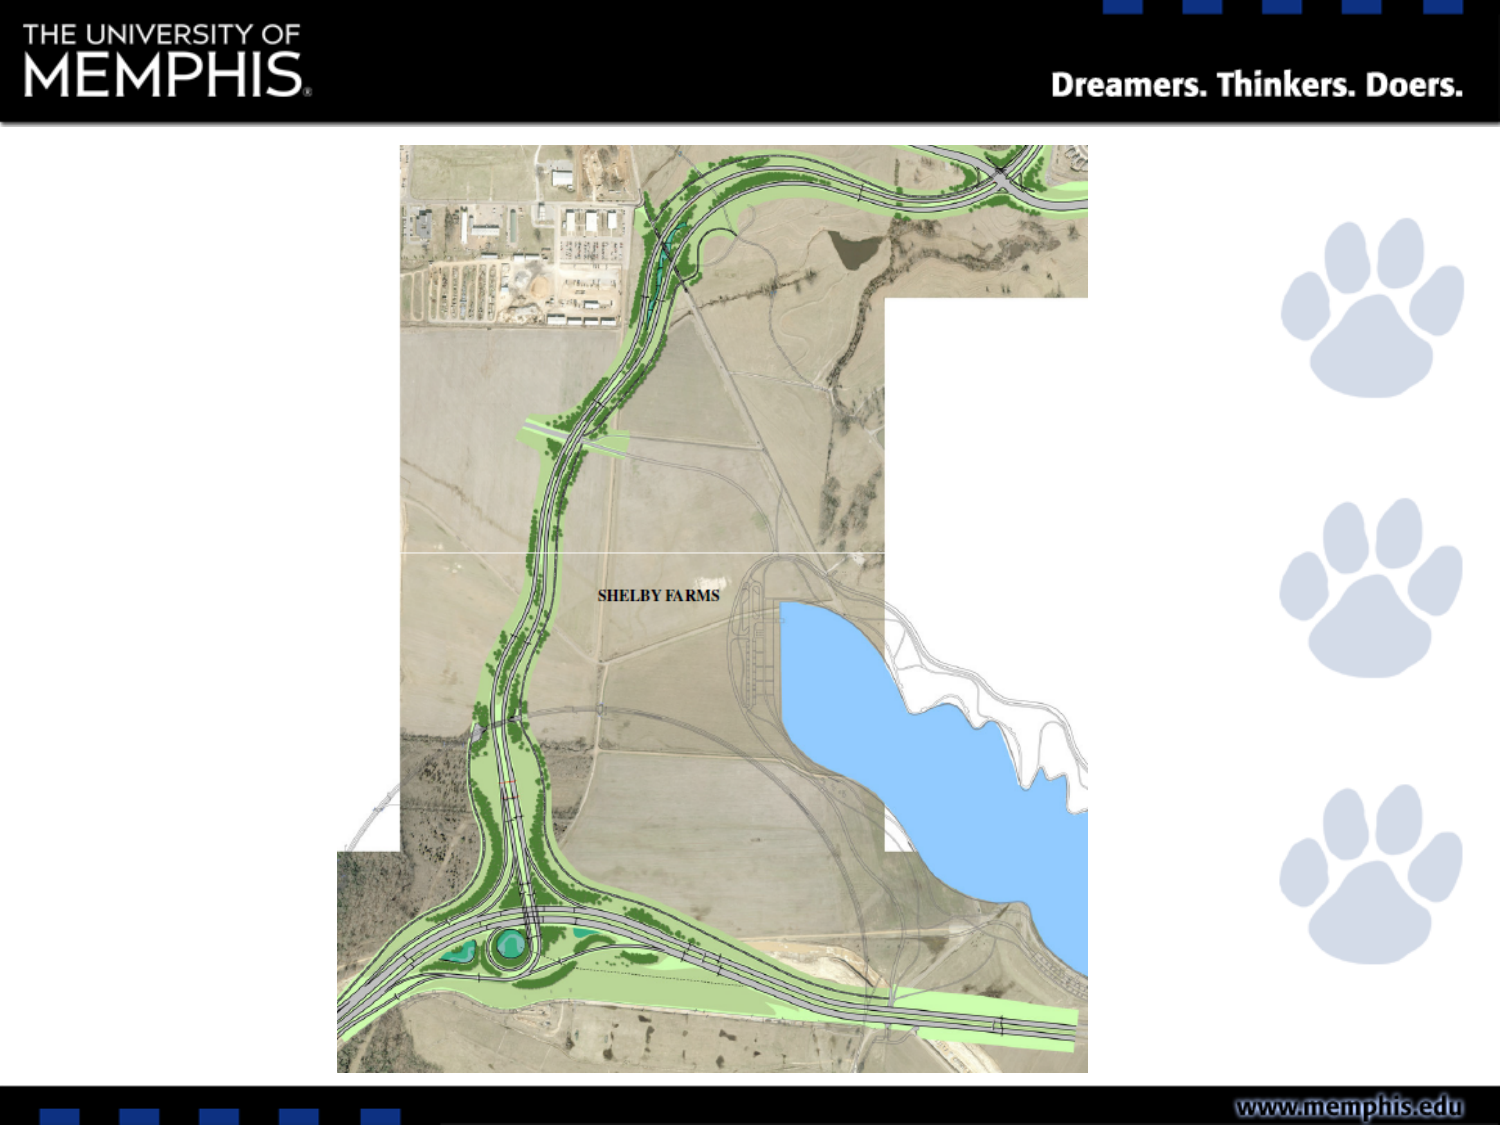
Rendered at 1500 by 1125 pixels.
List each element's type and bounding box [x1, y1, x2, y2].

picture [1275, 212, 1469, 974]
picture [337, 145, 1088, 1073]
picture [0, 1085, 1500, 1125]
picture [0, 0, 1500, 127]
